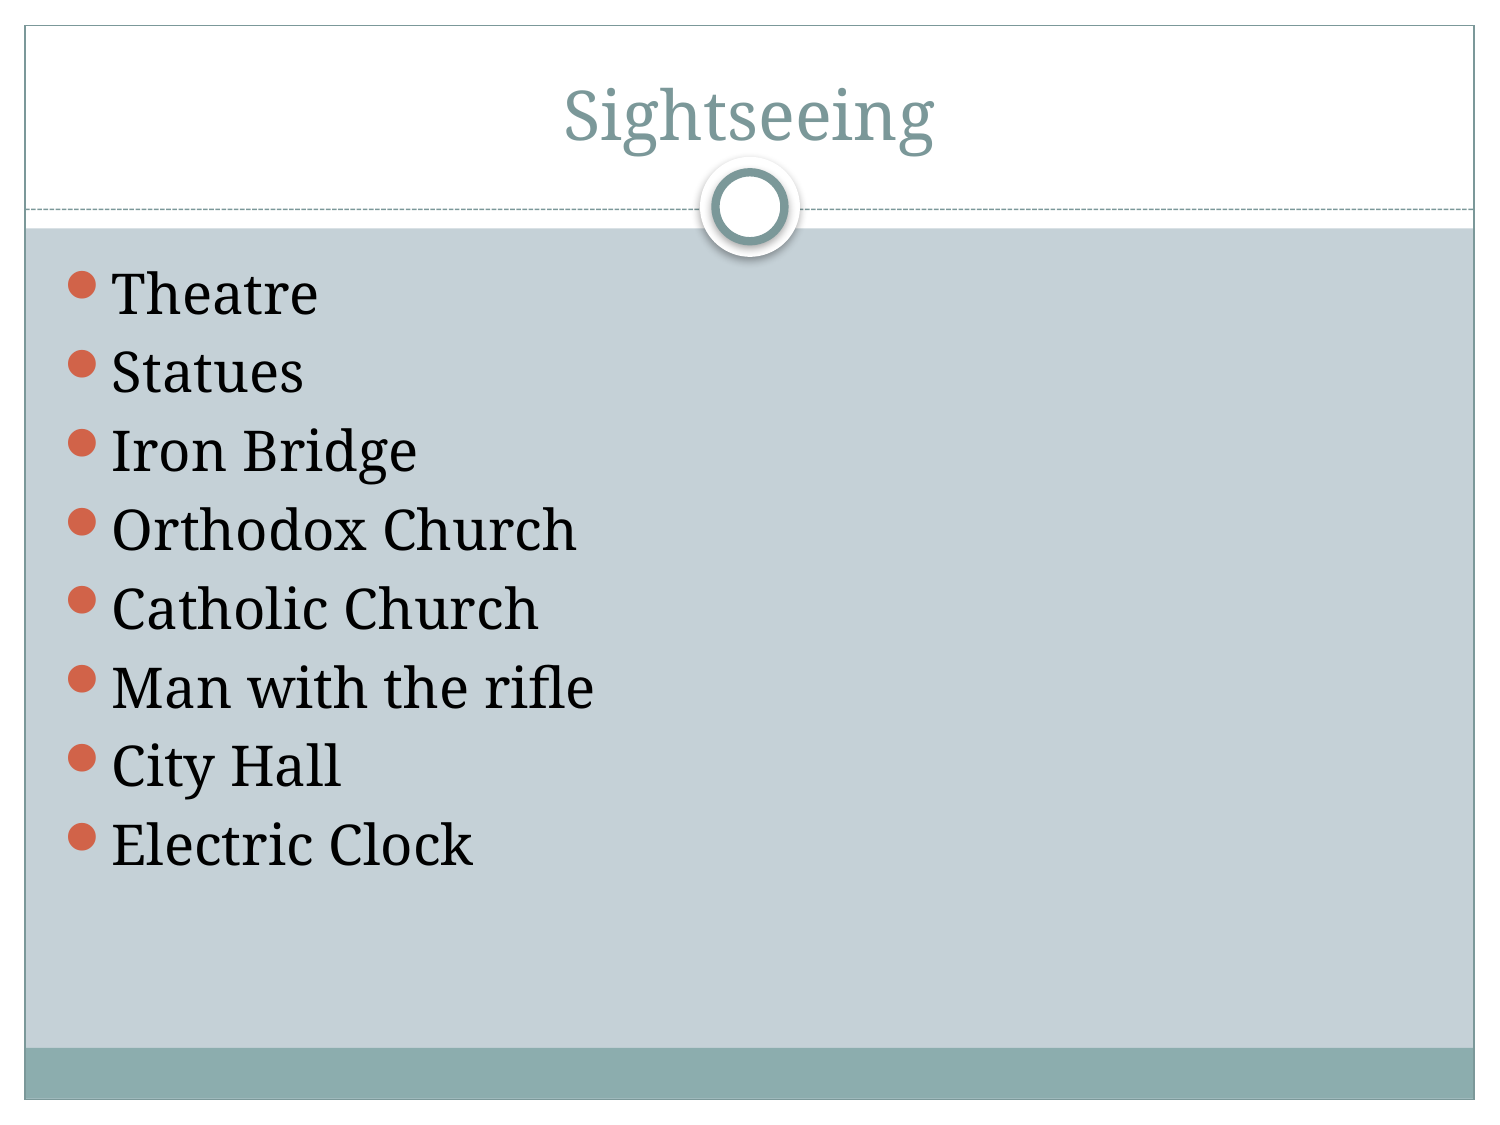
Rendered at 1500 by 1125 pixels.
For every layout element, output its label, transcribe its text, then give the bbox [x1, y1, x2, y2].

list Theatre Statues Iron Bridge Orthodox Church Catholic Church Man with the rifle City Hall Electric Clock [49, 250, 1445, 1001]
title Sightseeing [49, 37, 1450, 162]
